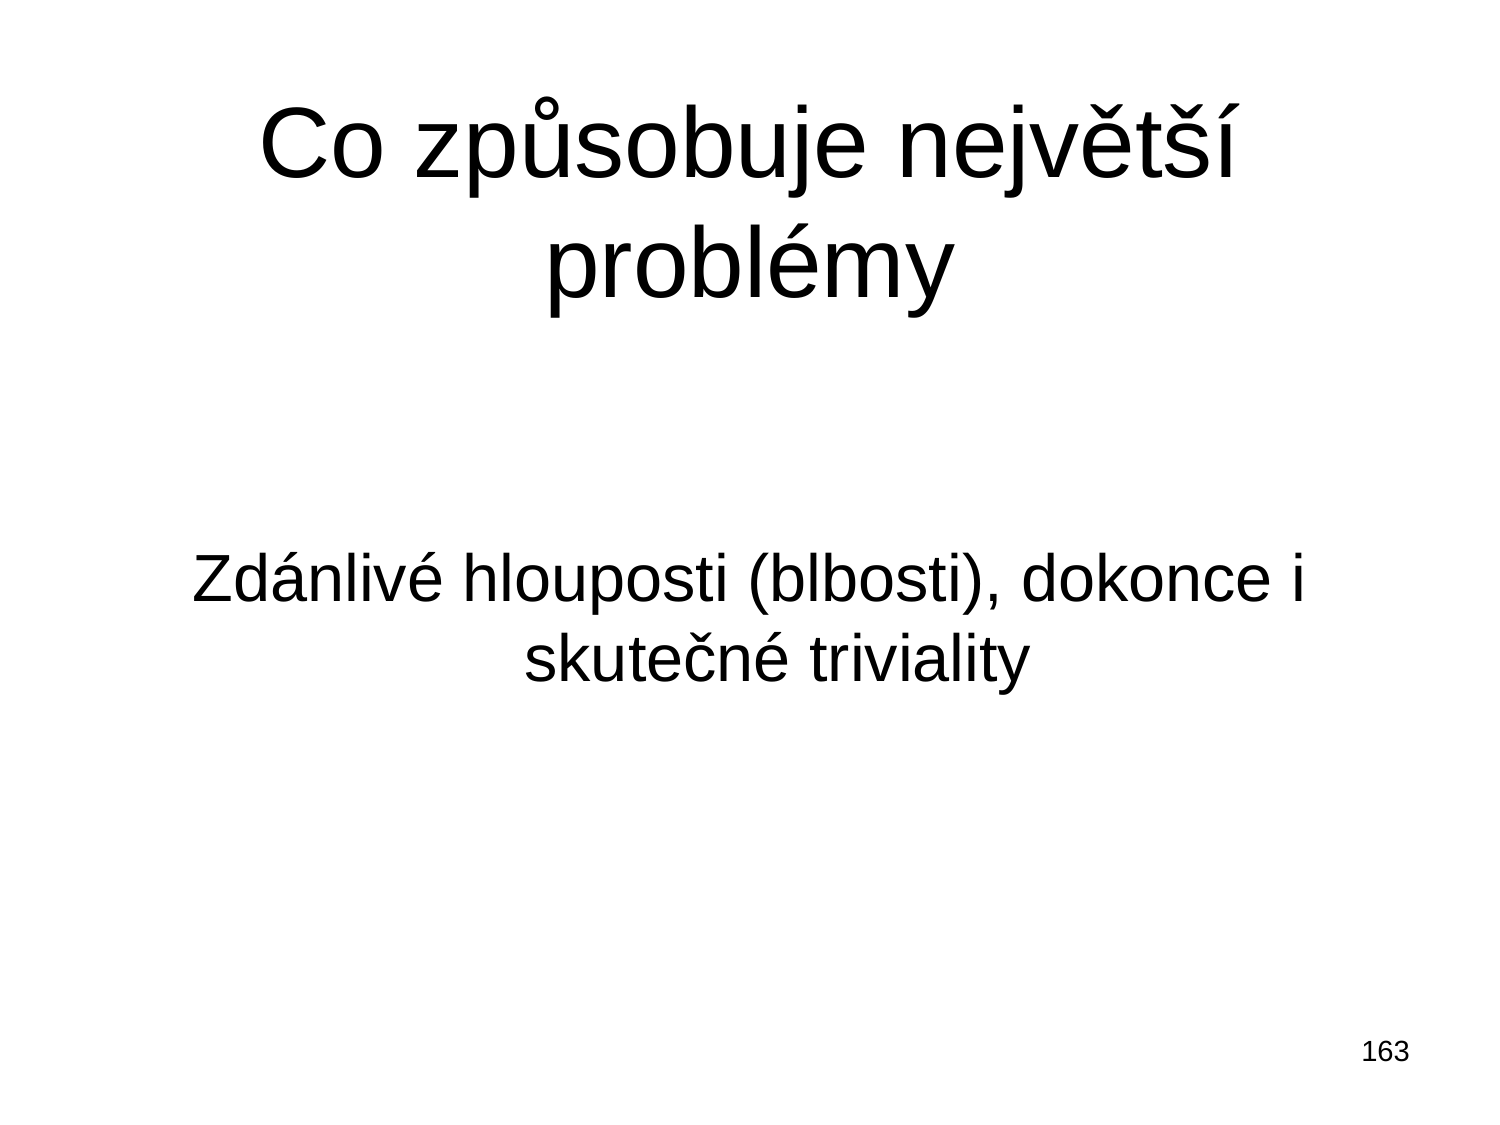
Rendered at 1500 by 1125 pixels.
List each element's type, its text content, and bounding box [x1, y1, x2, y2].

list Zdánlivé hlouposti (blbosti), dokonce i skutečné triviality [74, 526, 1426, 1006]
title Co způsobuje největší problémy [74, 44, 1426, 351]
slide_number 163 [1074, 1024, 1426, 1103]
